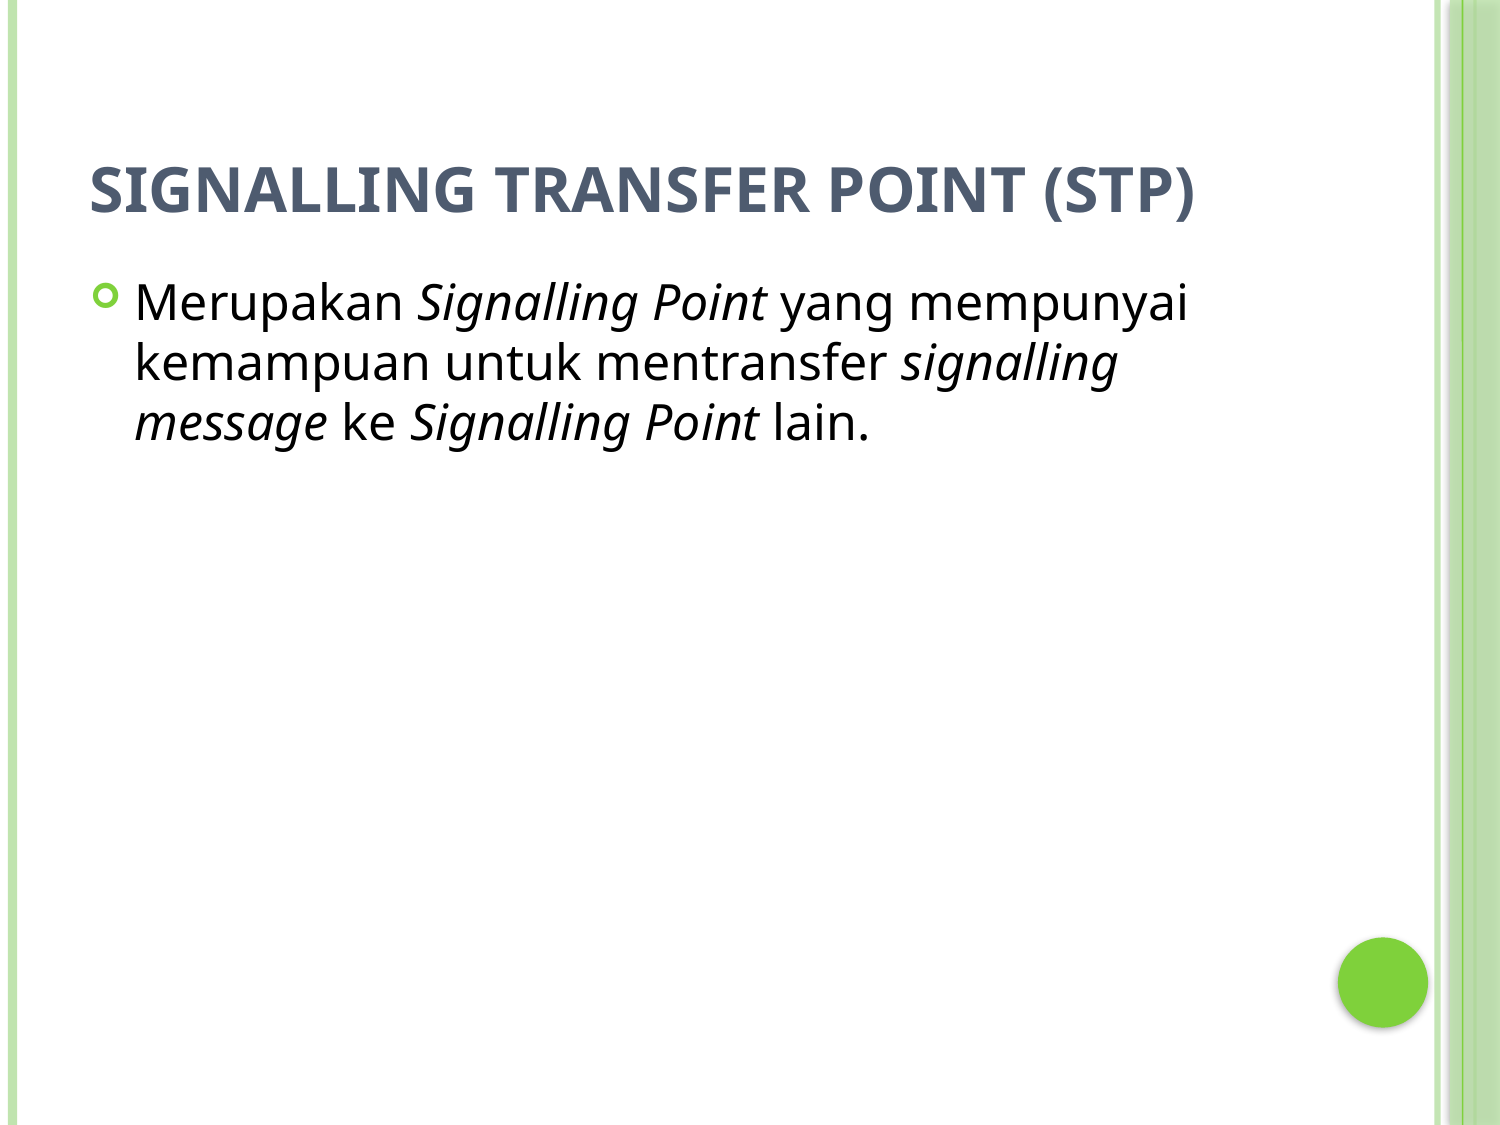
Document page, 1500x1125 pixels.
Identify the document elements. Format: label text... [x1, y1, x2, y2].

list Merupakan Signalling Point yang mempunyai kemampuan untuk mentransfer signalling message ke Signalling Point lain. [74, 262, 1301, 1063]
title Signalling Transfer Point (STP) [75, 45, 1300, 233]
